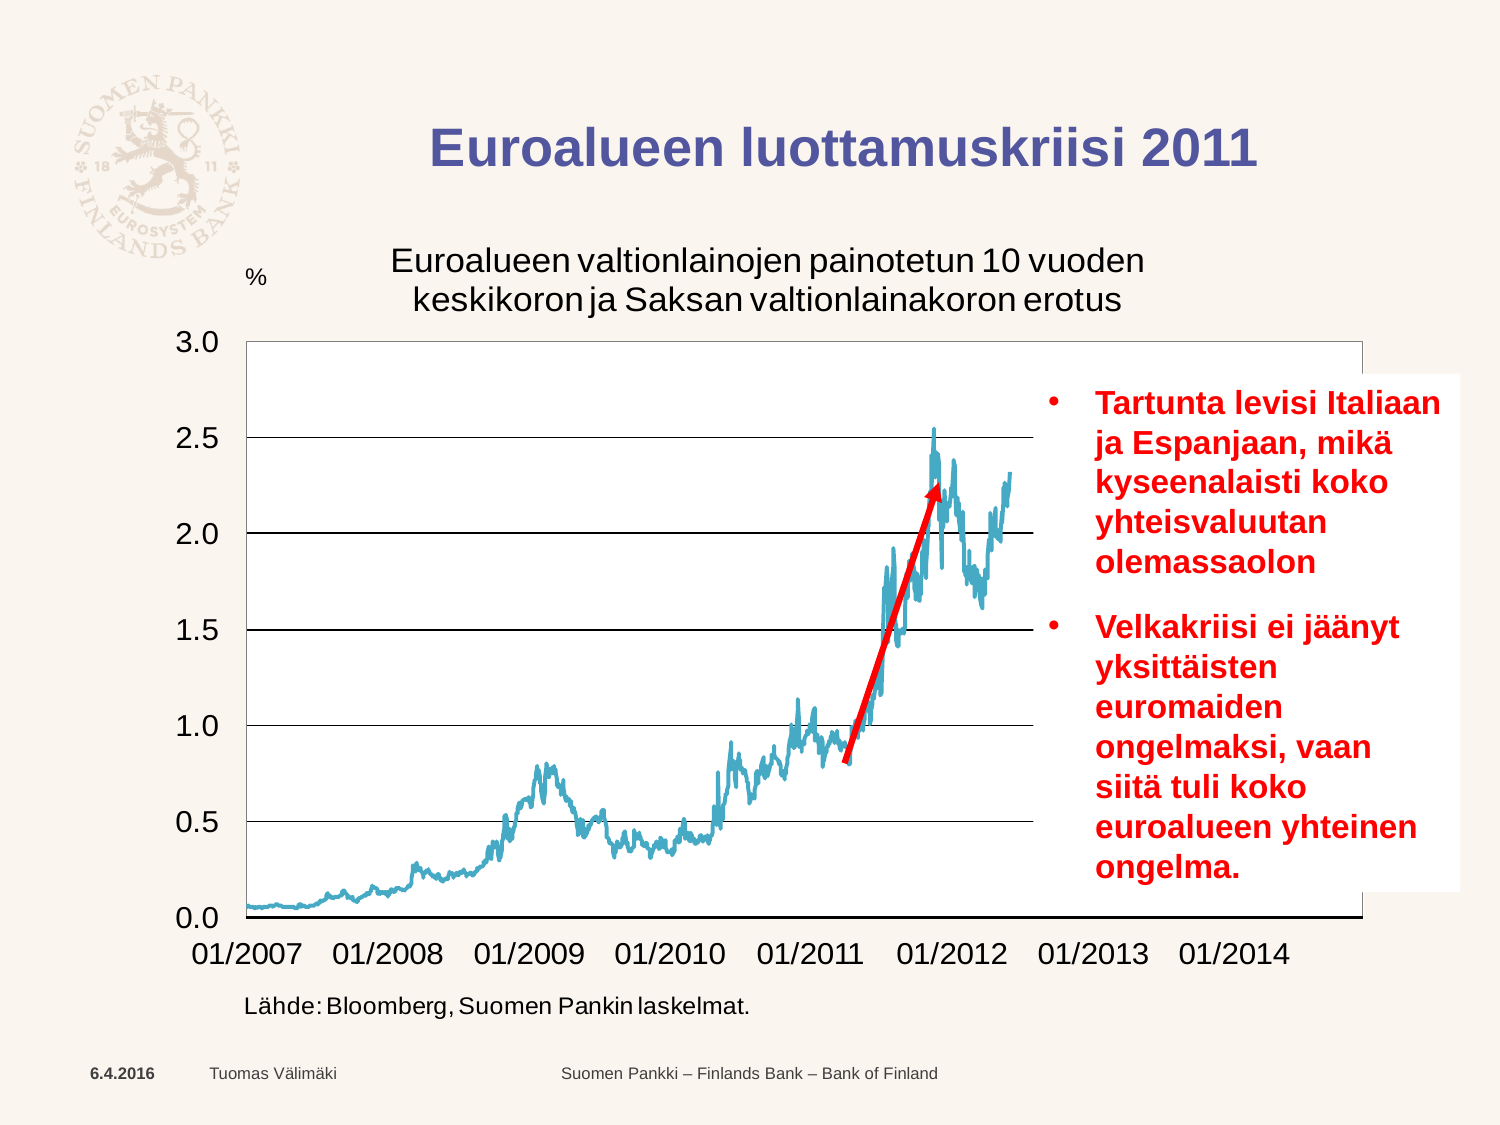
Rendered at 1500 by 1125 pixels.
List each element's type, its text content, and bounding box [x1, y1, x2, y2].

footer Tuomas Välimäki [195, 1066, 512, 1103]
text_box Tartunta levisi Italiaan ja Espanjaan, mikä kyseenalaisti koko yhteisvaluutan olemassaolon Velkakriisi ei jäänyt yksittäisten euromaiden ongelmaksi, vaan siitä tuli koko euroalueen yhteinen ongelma. [1369, 373, 1461, 893]
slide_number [74, 1042, 195, 1103]
picture [0, 0, 1500, 1125]
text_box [844, 481, 940, 764]
title Euroalueen luottamuskriisi 2011 [414, 55, 1362, 185]
